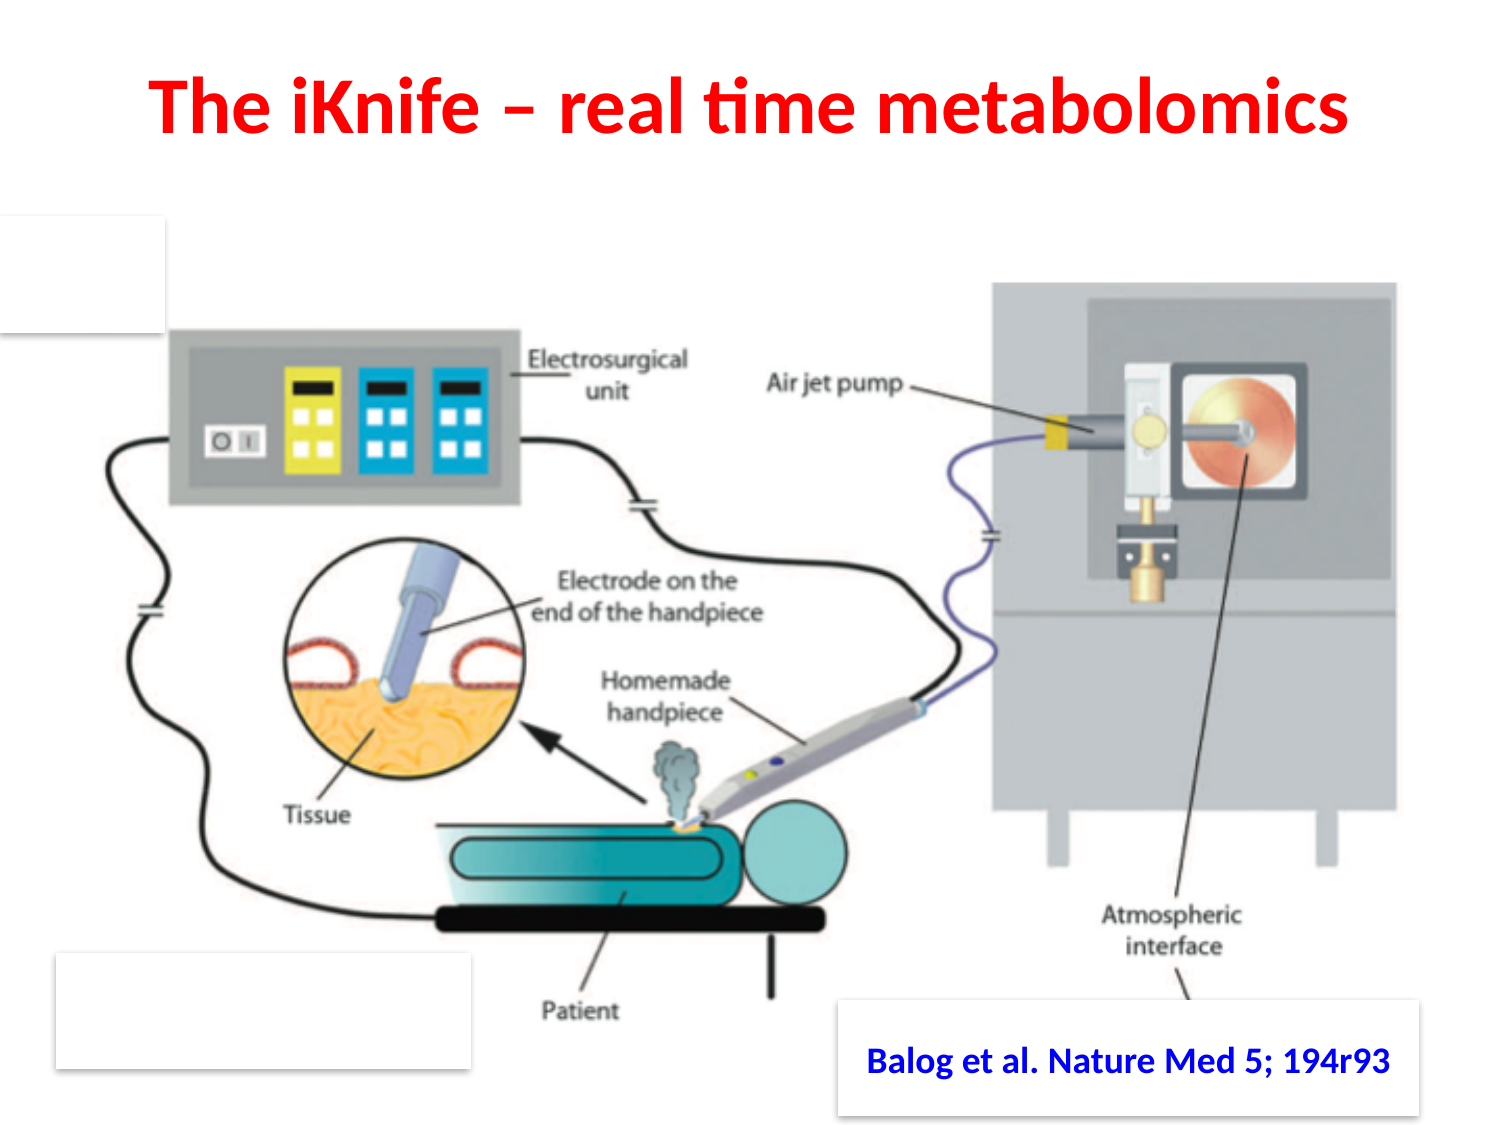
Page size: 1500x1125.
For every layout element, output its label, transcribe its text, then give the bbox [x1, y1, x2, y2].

text_box The iKnife – real time metabolomics [74, 45, 1425, 233]
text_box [0, 216, 1419, 1116]
